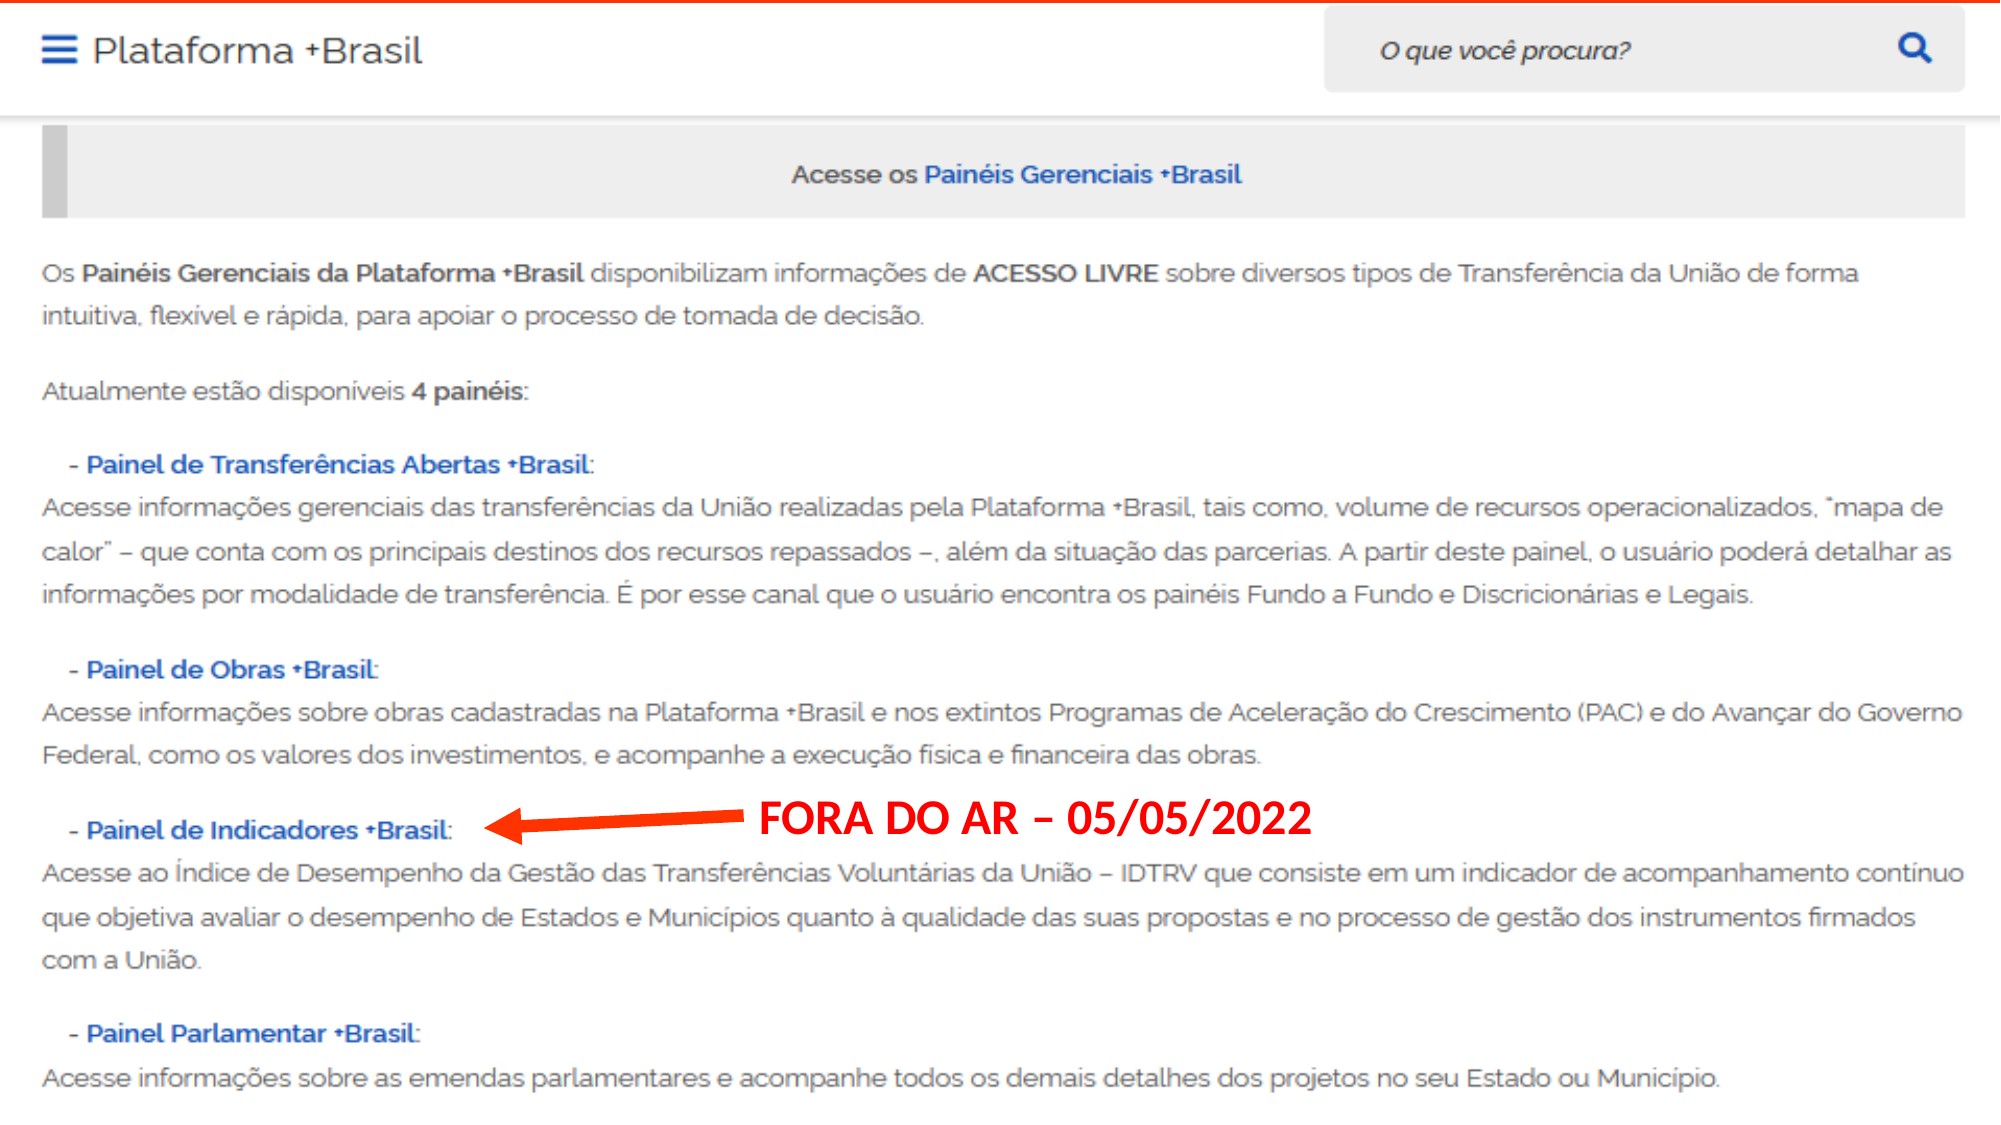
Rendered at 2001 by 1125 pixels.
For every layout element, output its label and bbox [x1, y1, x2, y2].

text_box [483, 815, 744, 829]
picture [0, 3, 2000, 1125]
